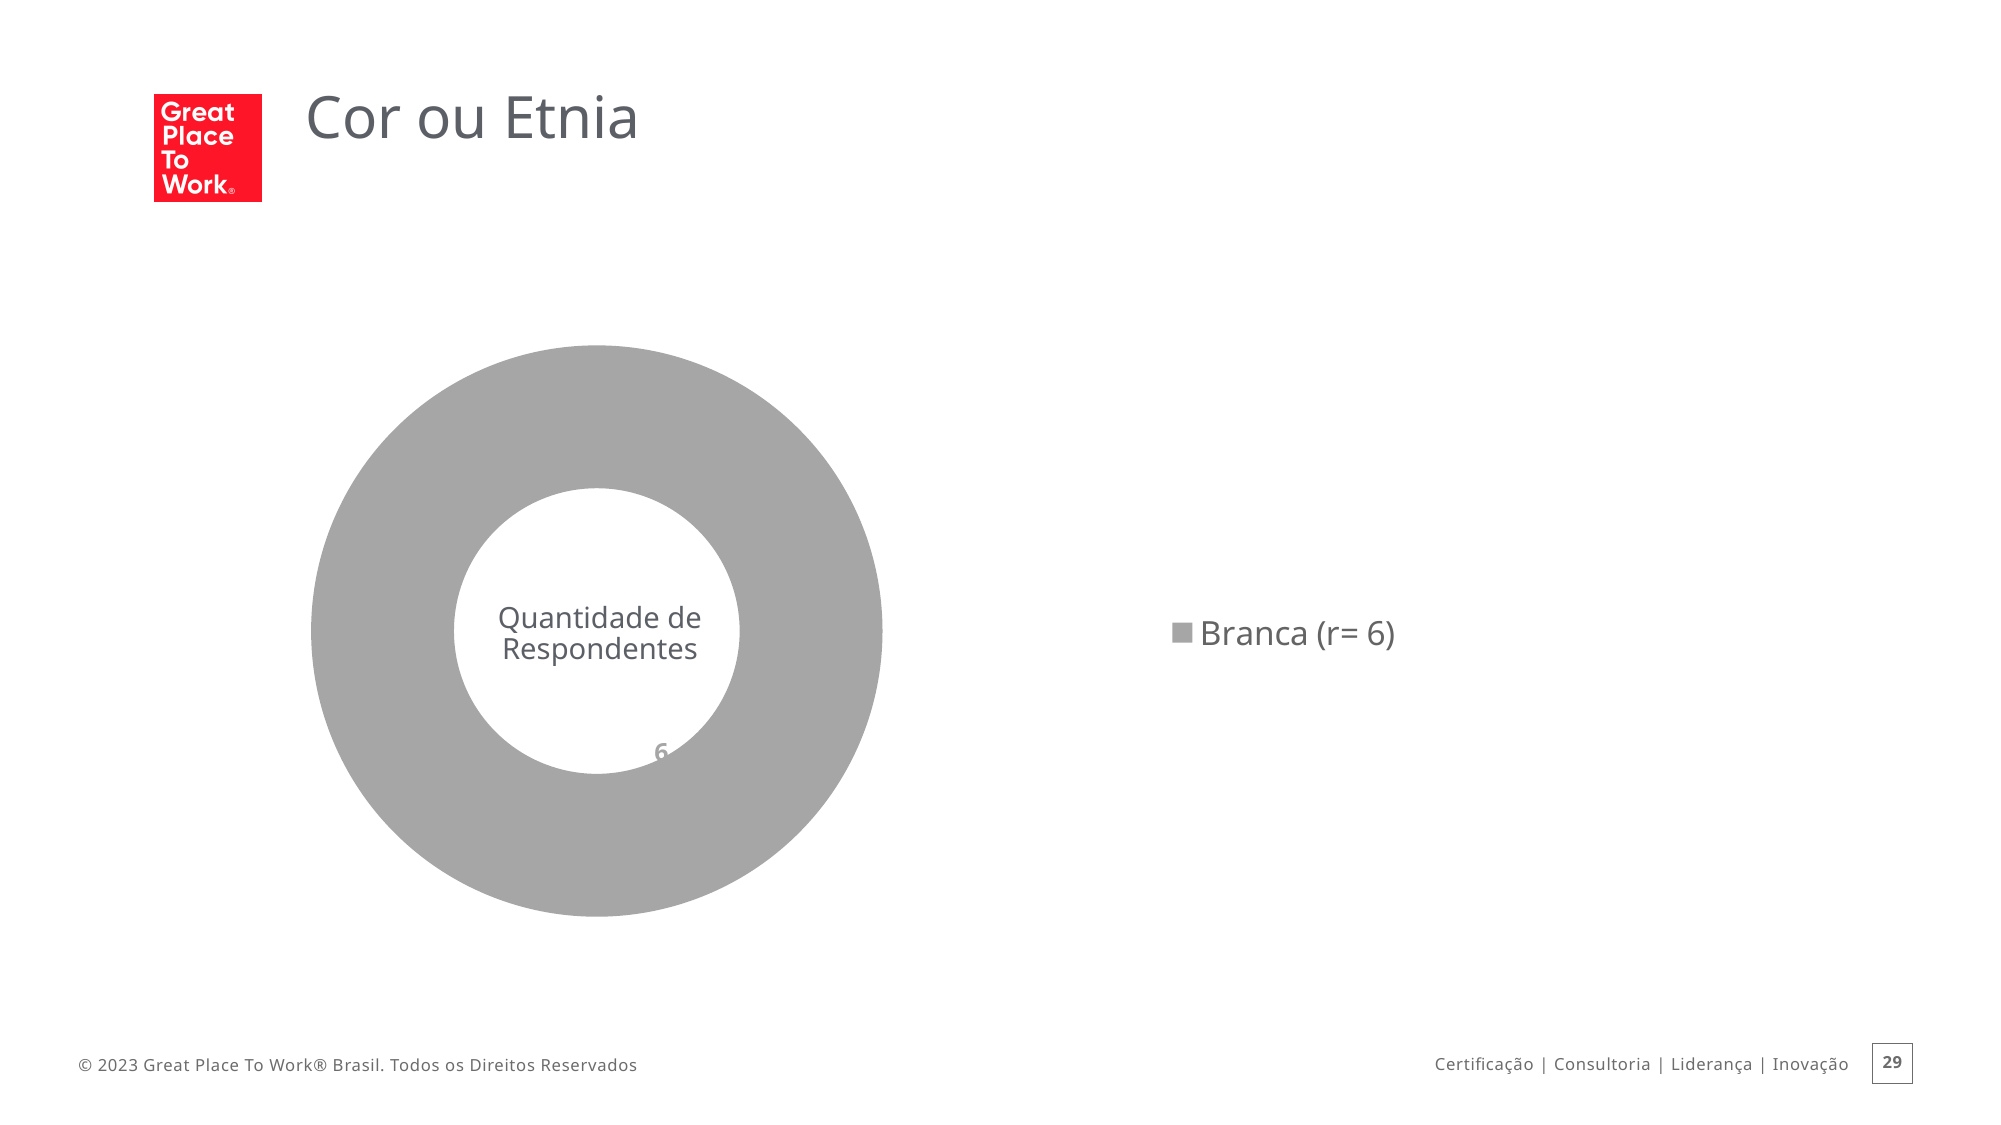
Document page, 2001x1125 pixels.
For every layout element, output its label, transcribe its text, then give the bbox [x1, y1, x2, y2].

chart [65, 272, 1721, 1106]
text_box Cor ou Etnia [290, 80, 2000, 202]
picture [154, 94, 262, 202]
